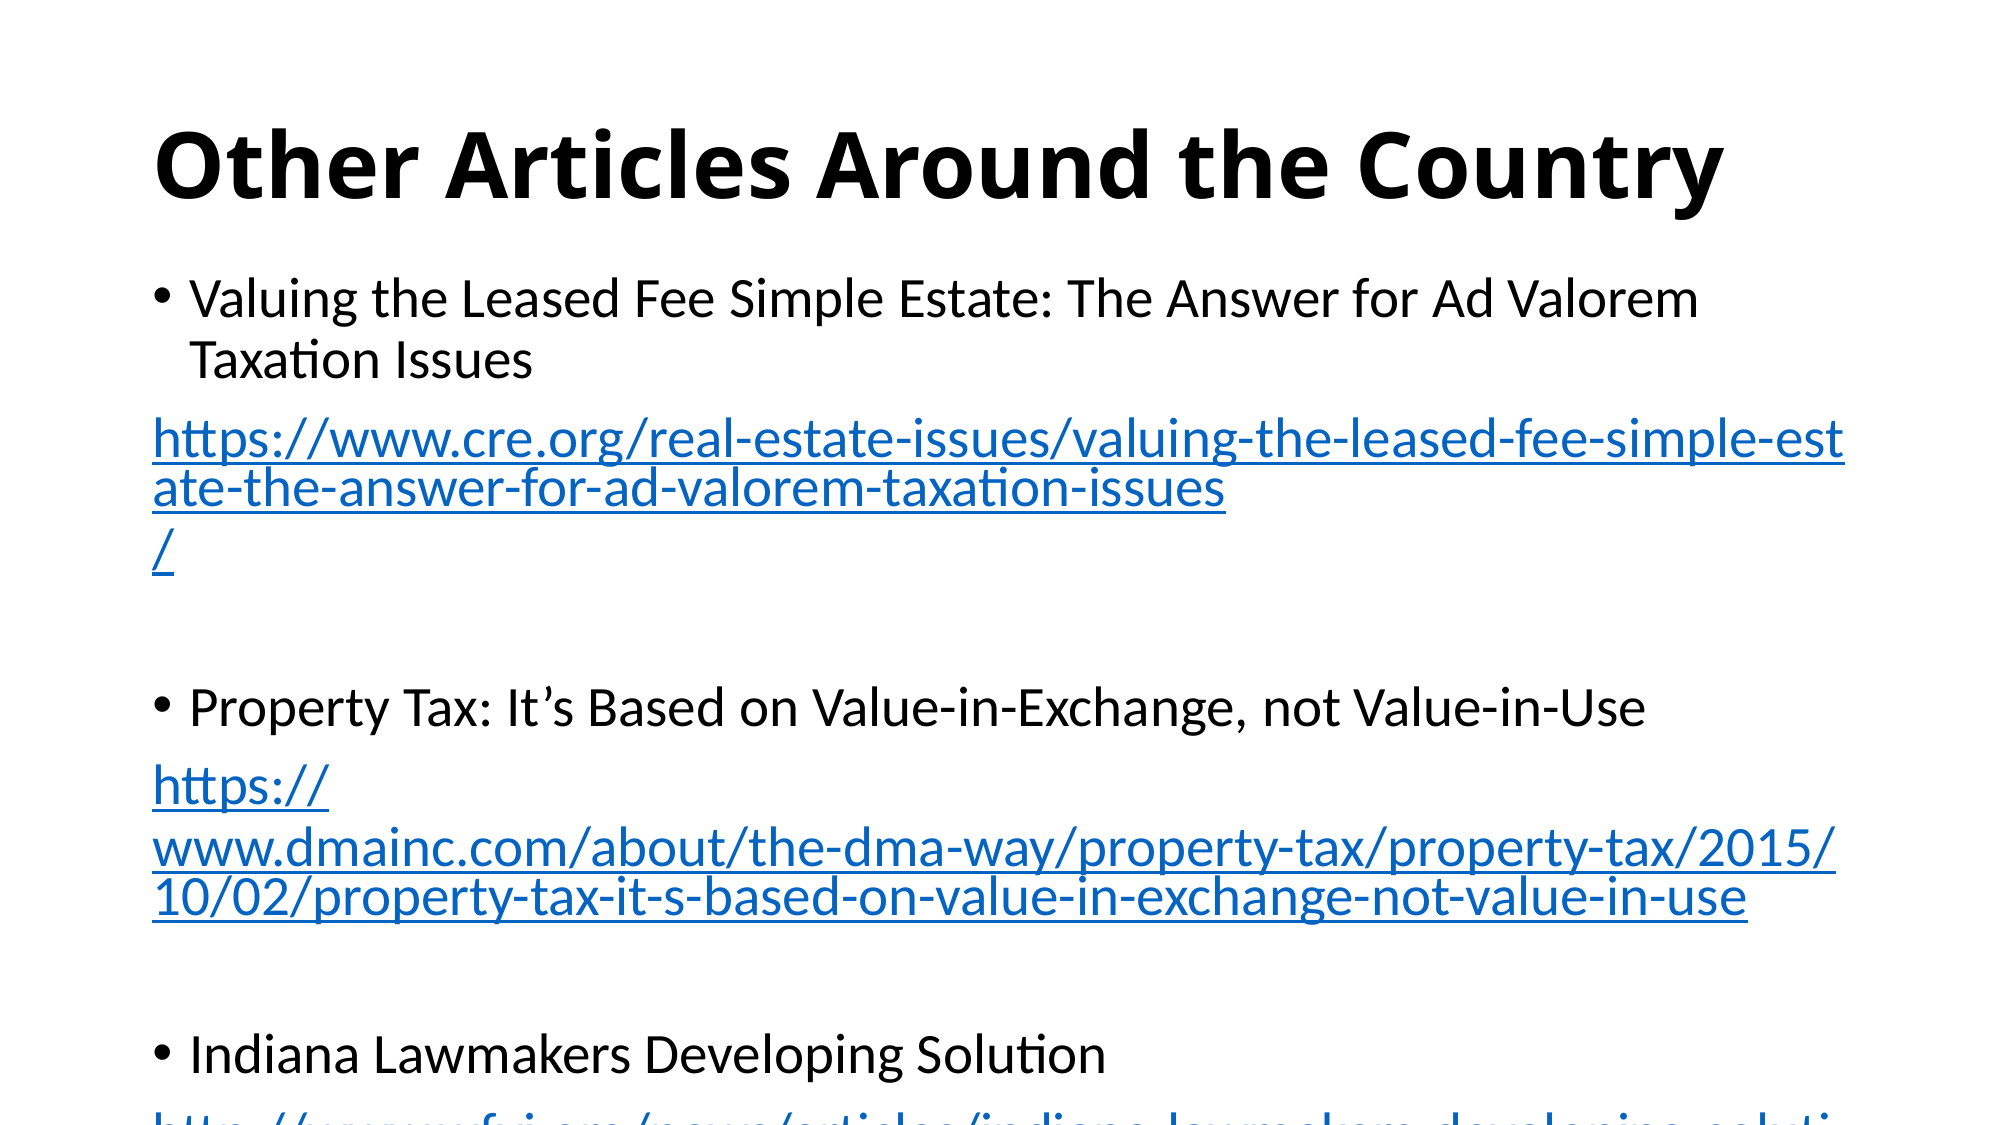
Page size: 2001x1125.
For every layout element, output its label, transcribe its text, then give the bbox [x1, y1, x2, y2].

title Other Articles Around the Country [137, 59, 1863, 260]
list Valuing the Leased Fee Simple Estate: The Answer for Ad Valorem Taxation Issues https://www.cre.org/real-estate-issues/valuing-the-leased-fee-simple-estate-the-answer-for-ad-valorem-taxation-issues/ Property Tax: It’s Based on Value-in-Exchange, not Value-in-Use https://www.dmainc.com/about/the-dma-way/property-tax/property-tax/2015/10/02/property-tax-it-s-based-on-value-in-exchange-not-value-in-use Indiana Lawmakers Developing Solution http://www.wfyi.org/news/articles/indiana-lawmakers-developing-solution-to-big-box-store-property-taxes [137, 260, 1863, 1078]
